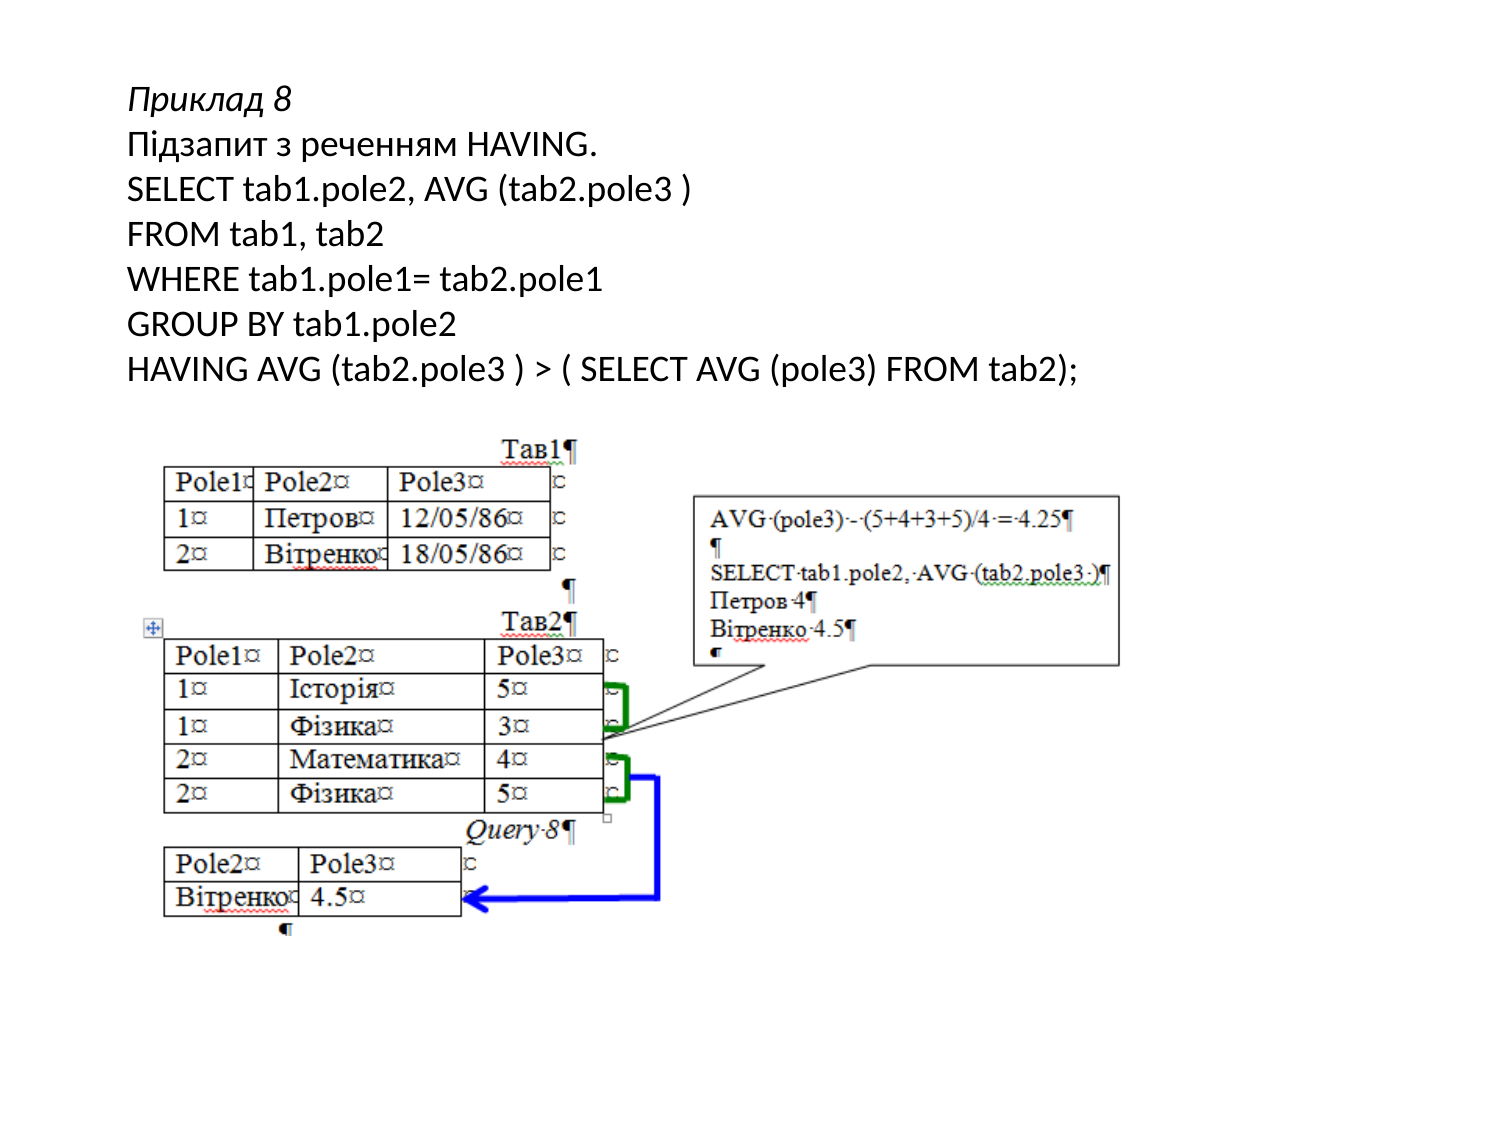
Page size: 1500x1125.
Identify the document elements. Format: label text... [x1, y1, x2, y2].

text_box Приклад 8 Підзапит з реченням HAVING. SELECT tab1.pole2, AVG (tab2.pole3 ) FROM tab1, tab2 WHERE tab1.pole1= tab2.pole1 GROUP BY tab1.pole2 HAVING AVG (tab2.pole3 ) > ( SELECT AVG (pole3) FROM tab2); [112, 66, 1459, 397]
picture [108, 432, 1182, 936]
